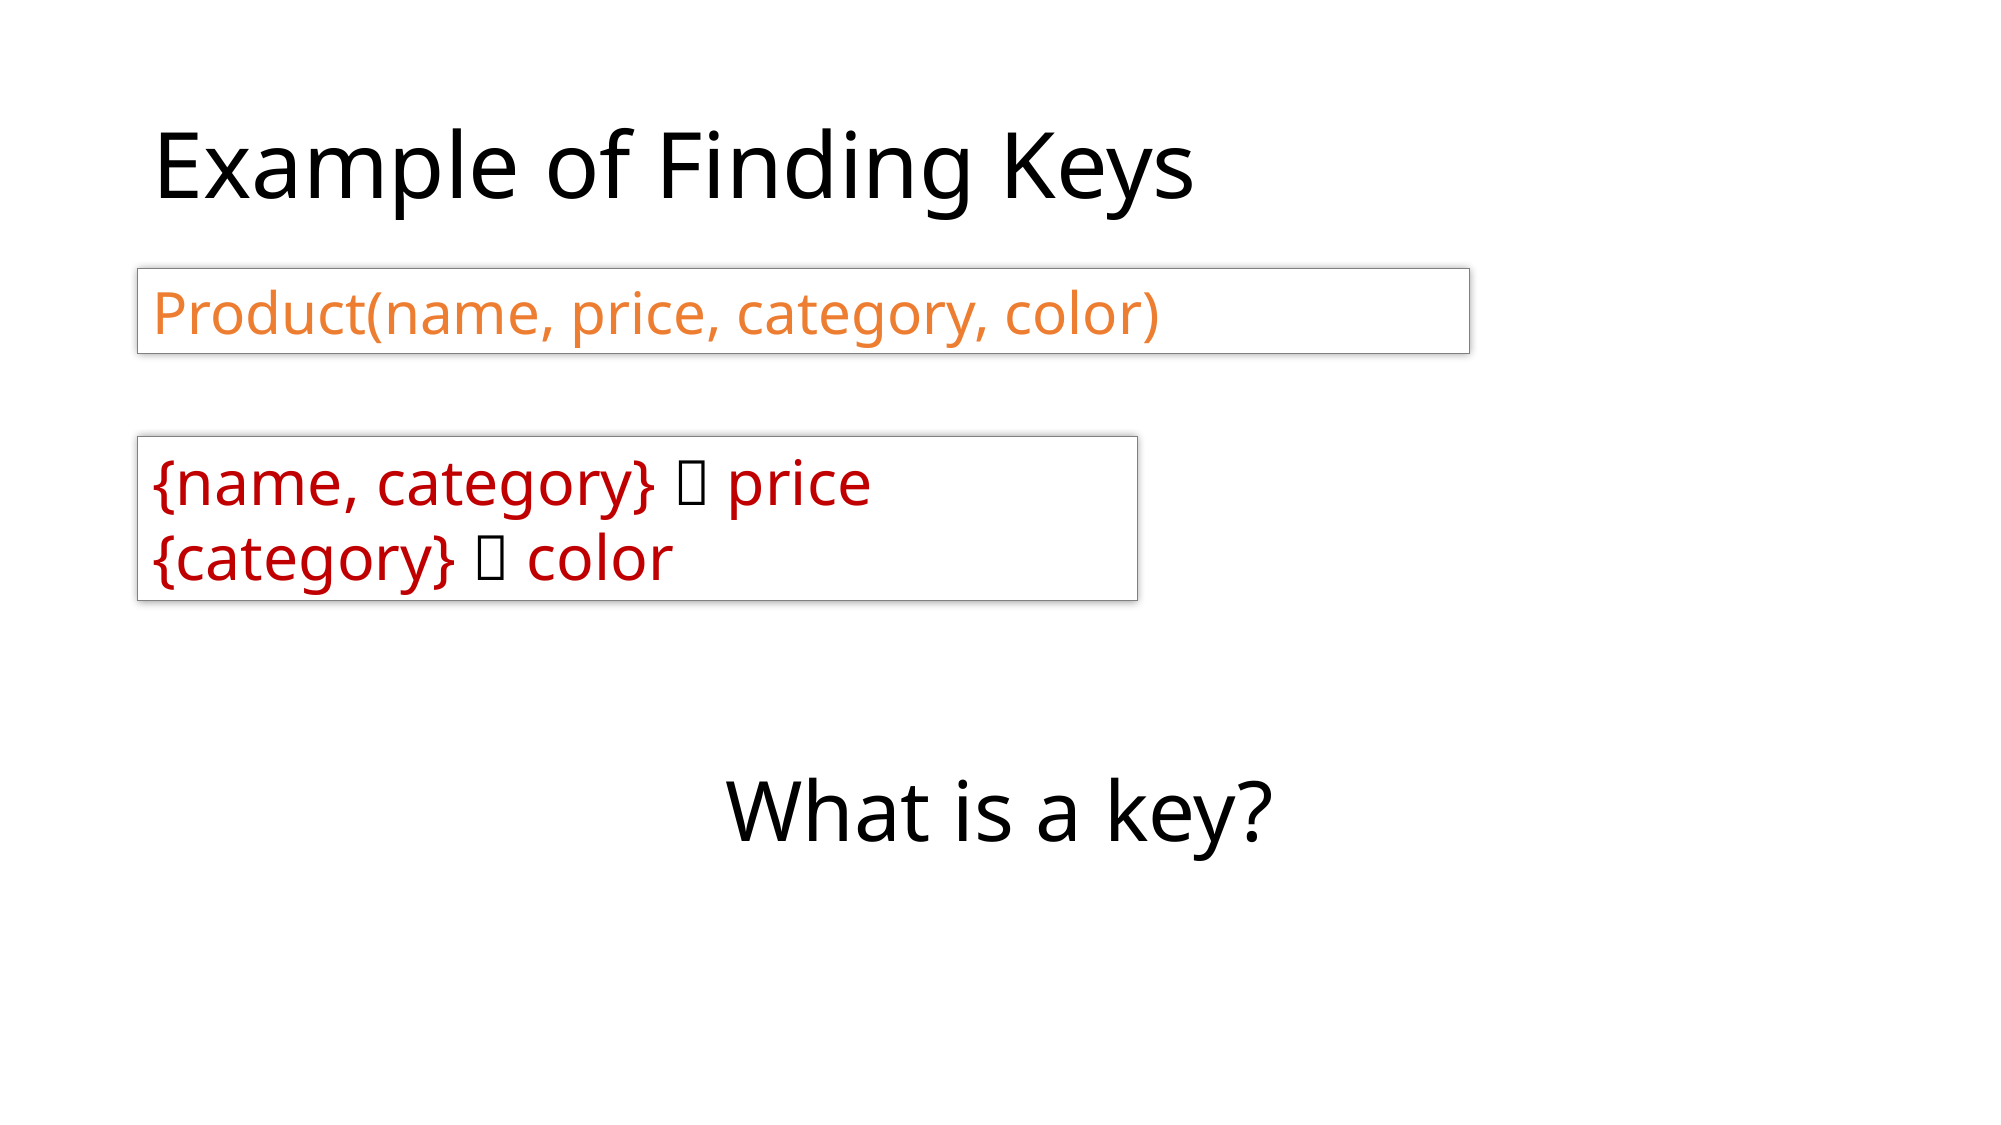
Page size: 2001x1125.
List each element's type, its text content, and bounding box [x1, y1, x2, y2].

text_box What is a key? [394, 750, 1606, 866]
title Example of Finding Keys [137, 59, 1863, 278]
text_box {name, category}  price {category}  color [137, 436, 1138, 601]
text_box Product(name, price, category, color) [137, 268, 1470, 354]
